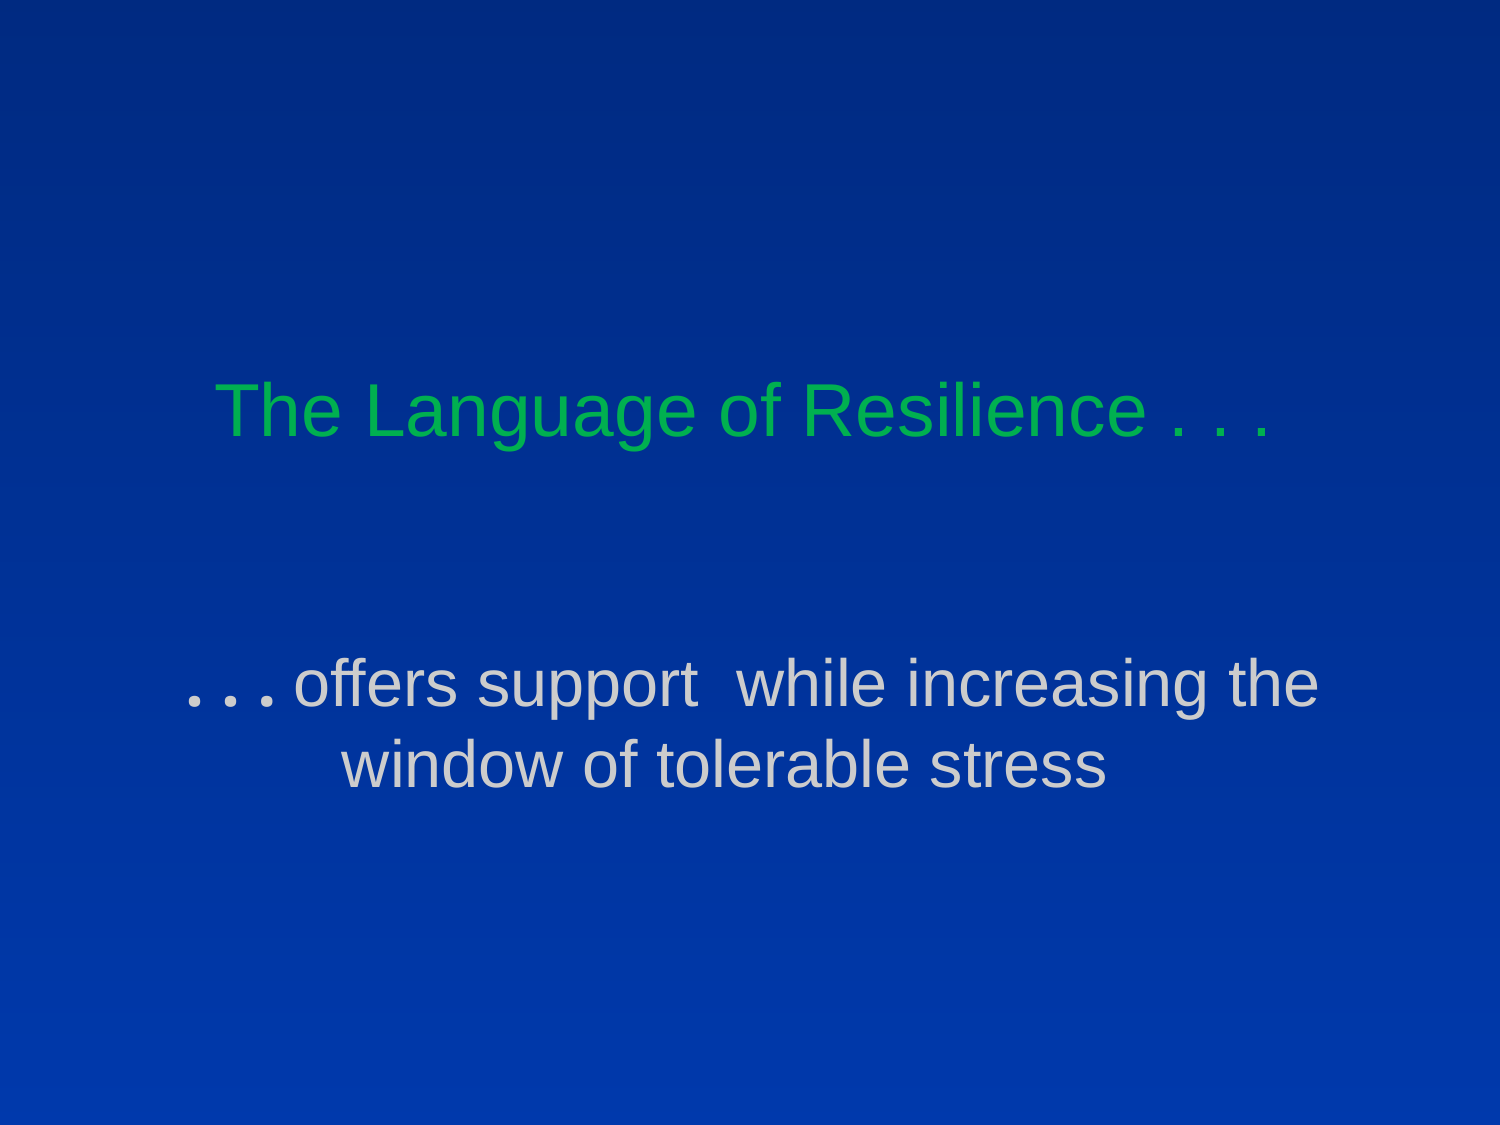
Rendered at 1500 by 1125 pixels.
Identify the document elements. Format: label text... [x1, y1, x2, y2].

title The Language of Resilience . . . . . . offers support while increasing the window of tolerable stress [50, 50, 1438, 1113]
